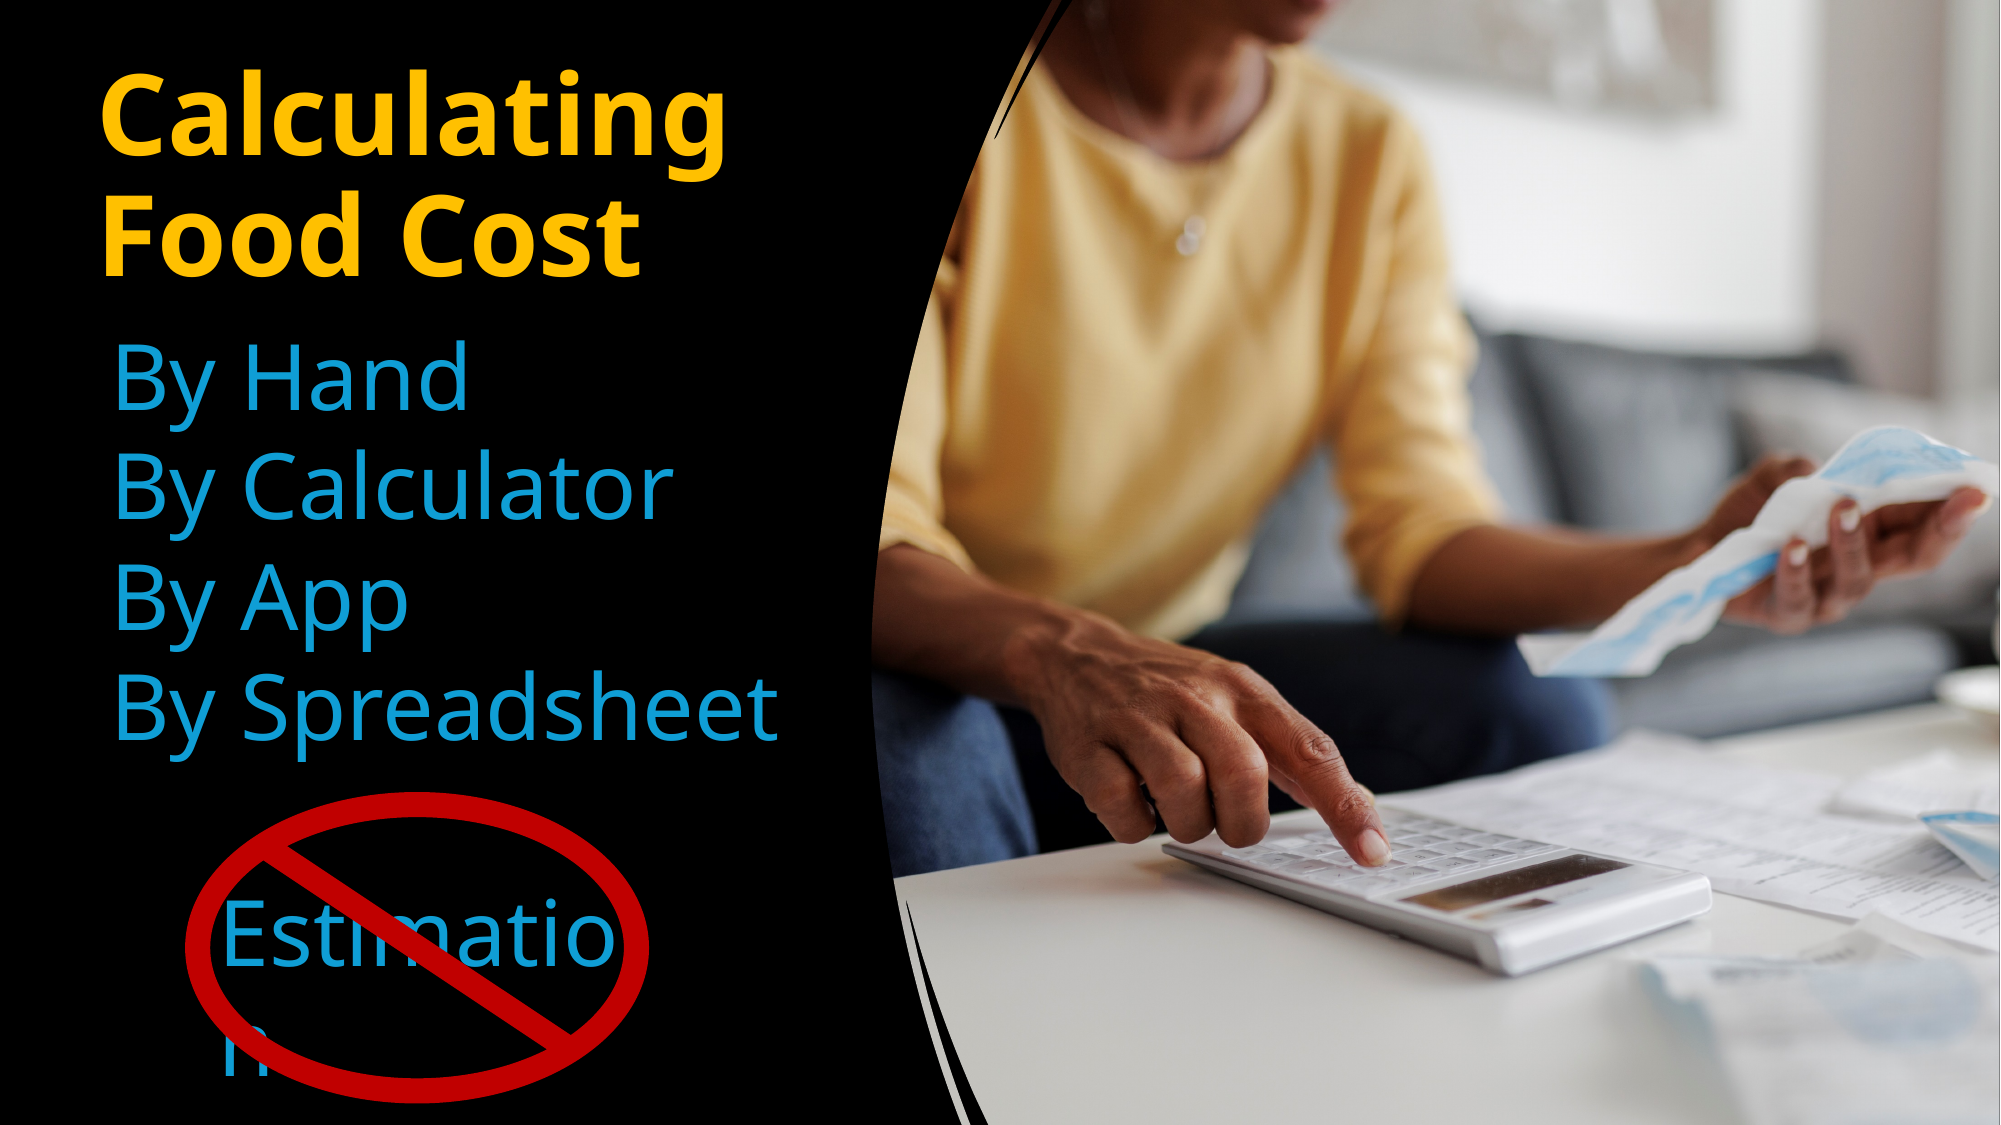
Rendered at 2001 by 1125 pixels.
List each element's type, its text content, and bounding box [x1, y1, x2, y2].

picture [870, 0, 2000, 1125]
text_box By Hand By Calculator By App By Spreadsheet [95, 311, 870, 766]
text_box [186, 793, 688, 1103]
text_box Calculating Food Cost [81, 43, 824, 309]
